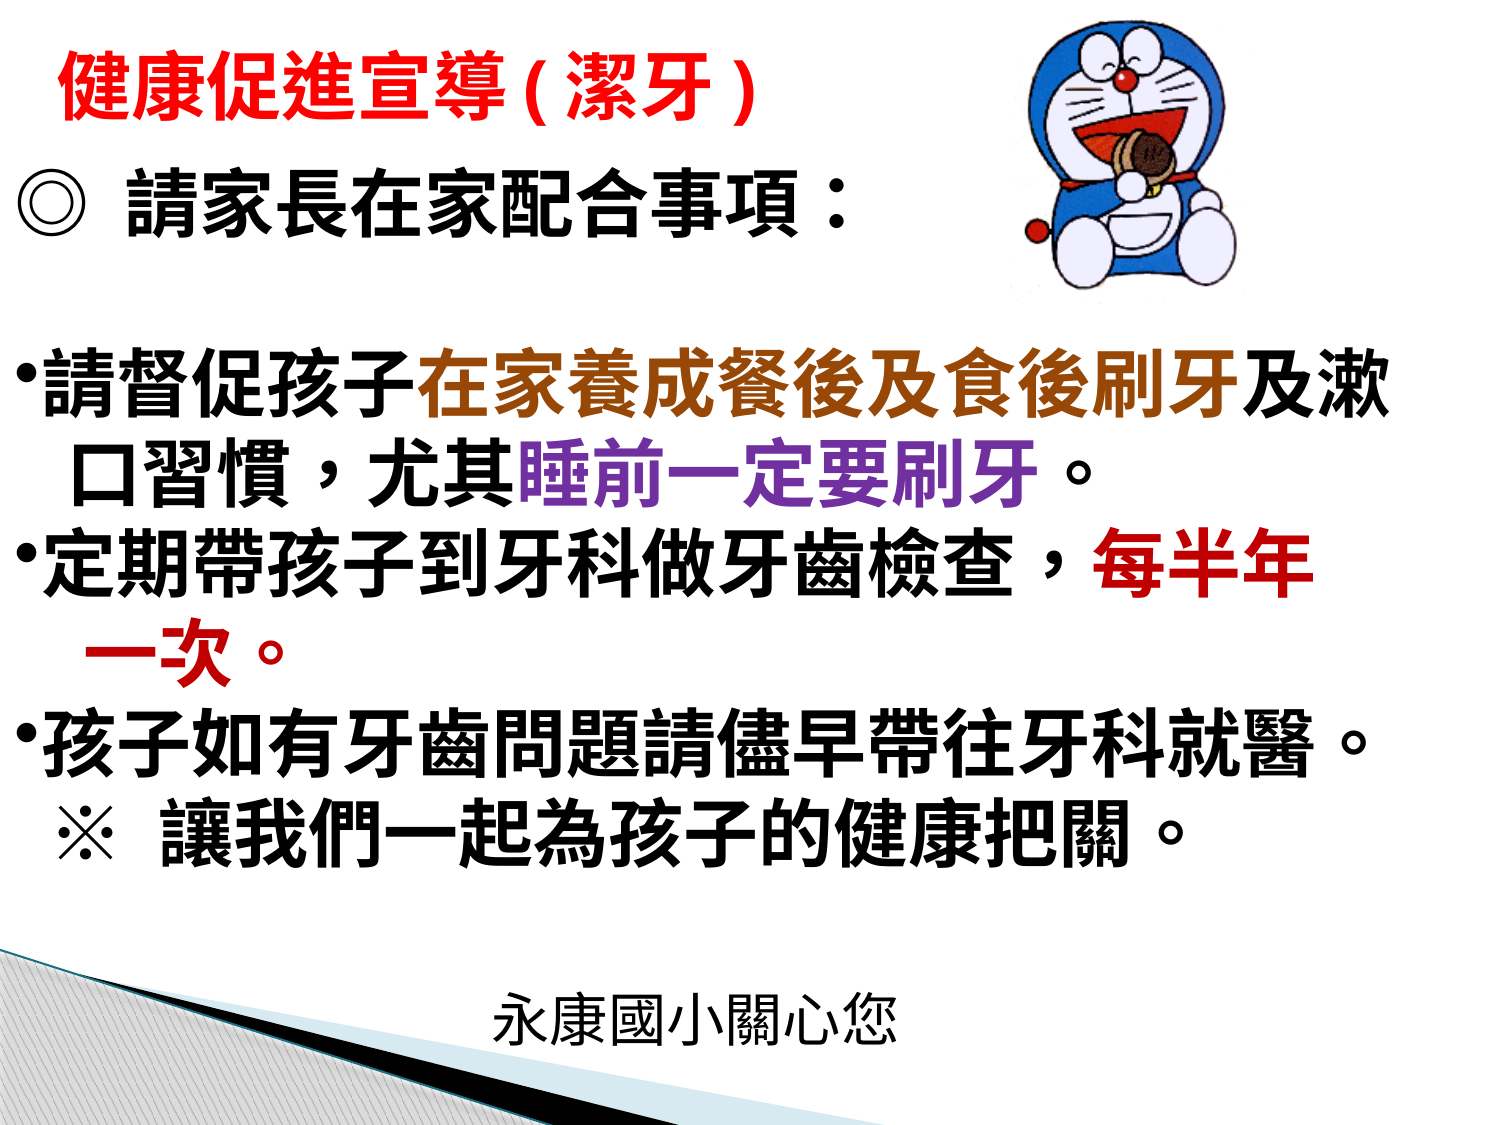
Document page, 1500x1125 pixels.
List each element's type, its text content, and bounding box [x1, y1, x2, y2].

title 健康促進宣導(潔牙) [41, 30, 786, 138]
text_box ◎ 請家長在家配合事項： 請督促孩子在家養成餐後及食後刷牙及漱 口習慣，尤其睡前一定要刷牙。 定期帶孩子到牙科做牙齒檢查，每半年 一次。 孩子如有牙齒問題請儘早帶往牙科就醫。 ※ 讓我們一起為孩子的健康把關。 永康國小關心您 [0, 148, 1500, 1064]
picture [1009, 18, 1253, 305]
